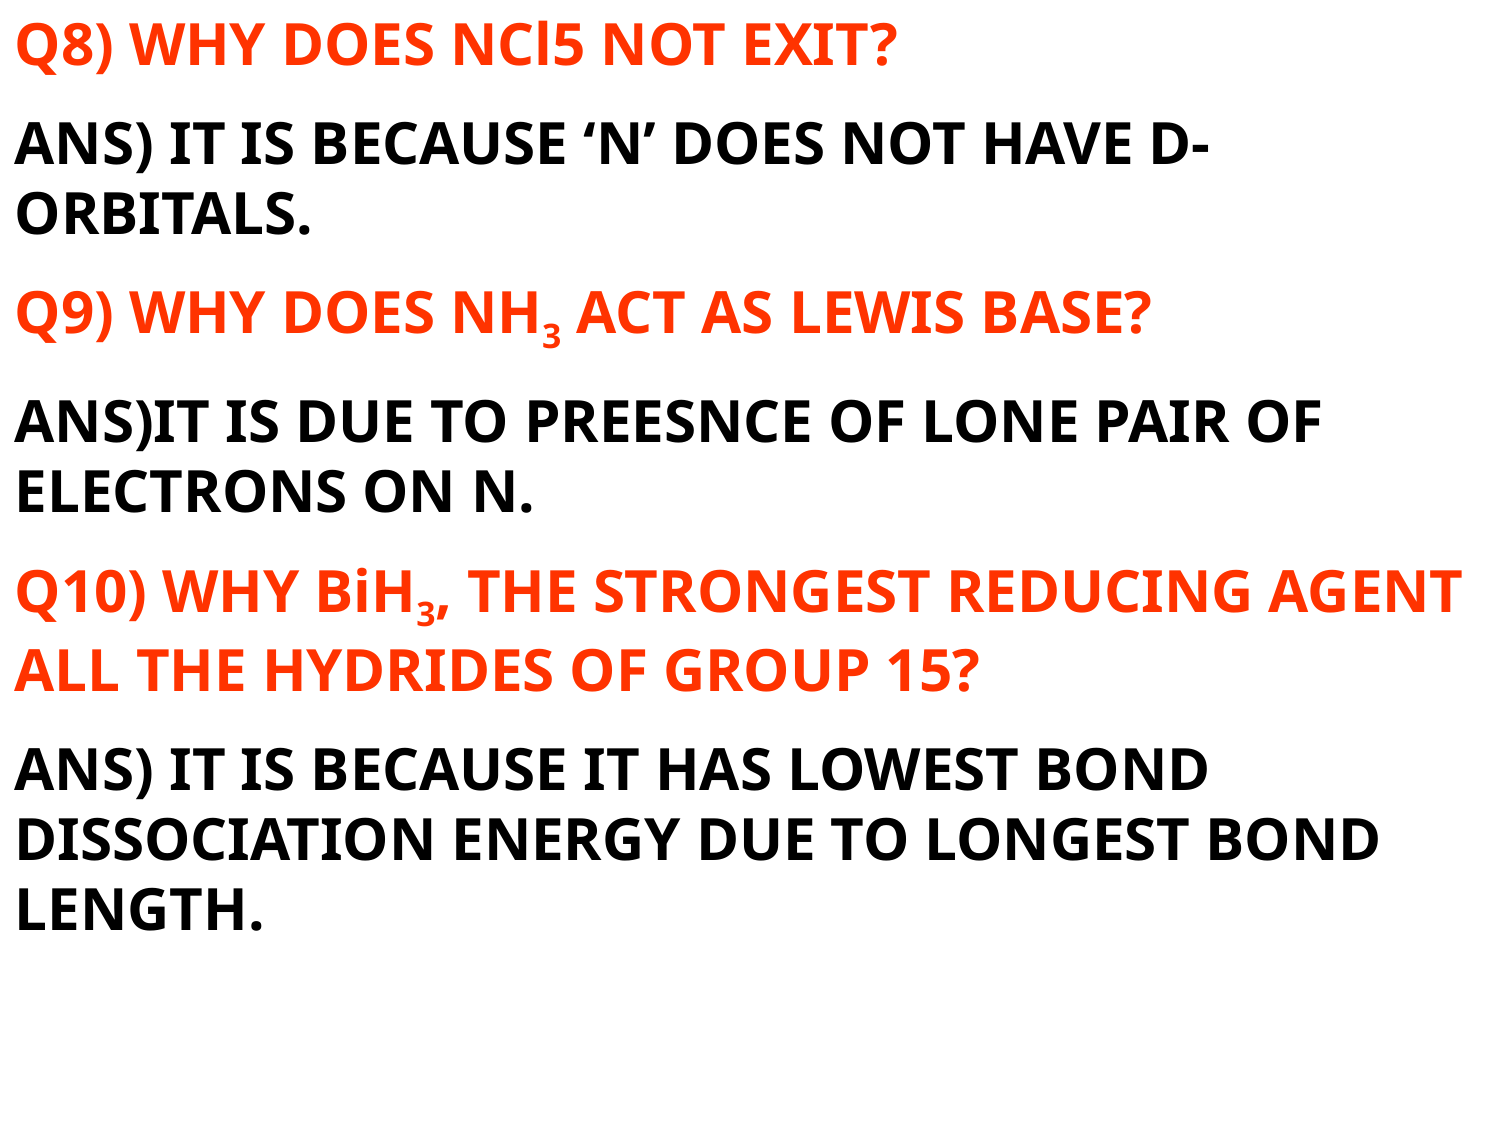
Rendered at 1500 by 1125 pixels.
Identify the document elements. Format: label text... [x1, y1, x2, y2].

text_box Q8) WHY DOES NCl5 NOT EXIT? ANS) IT IS BECAUSE ‘N’ DOES NOT HAVE D- ORBITALS. Q9) WHY DOES NH3 ACT AS LEWIS BASE? ANS)IT IS DUE TO PREESNCE OF LONE PAIR OF ELECTRONS ON N. Q10) WHY BiH3, THE STRONGEST REDUCING AGENT ALL THE HYDRIDES OF GROUP 15? ANS) IT IS BECAUSE IT HAS LOWEST BOND DISSOCIATION ENERGY DUE TO LONGEST BOND LENGTH. [0, 0, 1500, 950]
